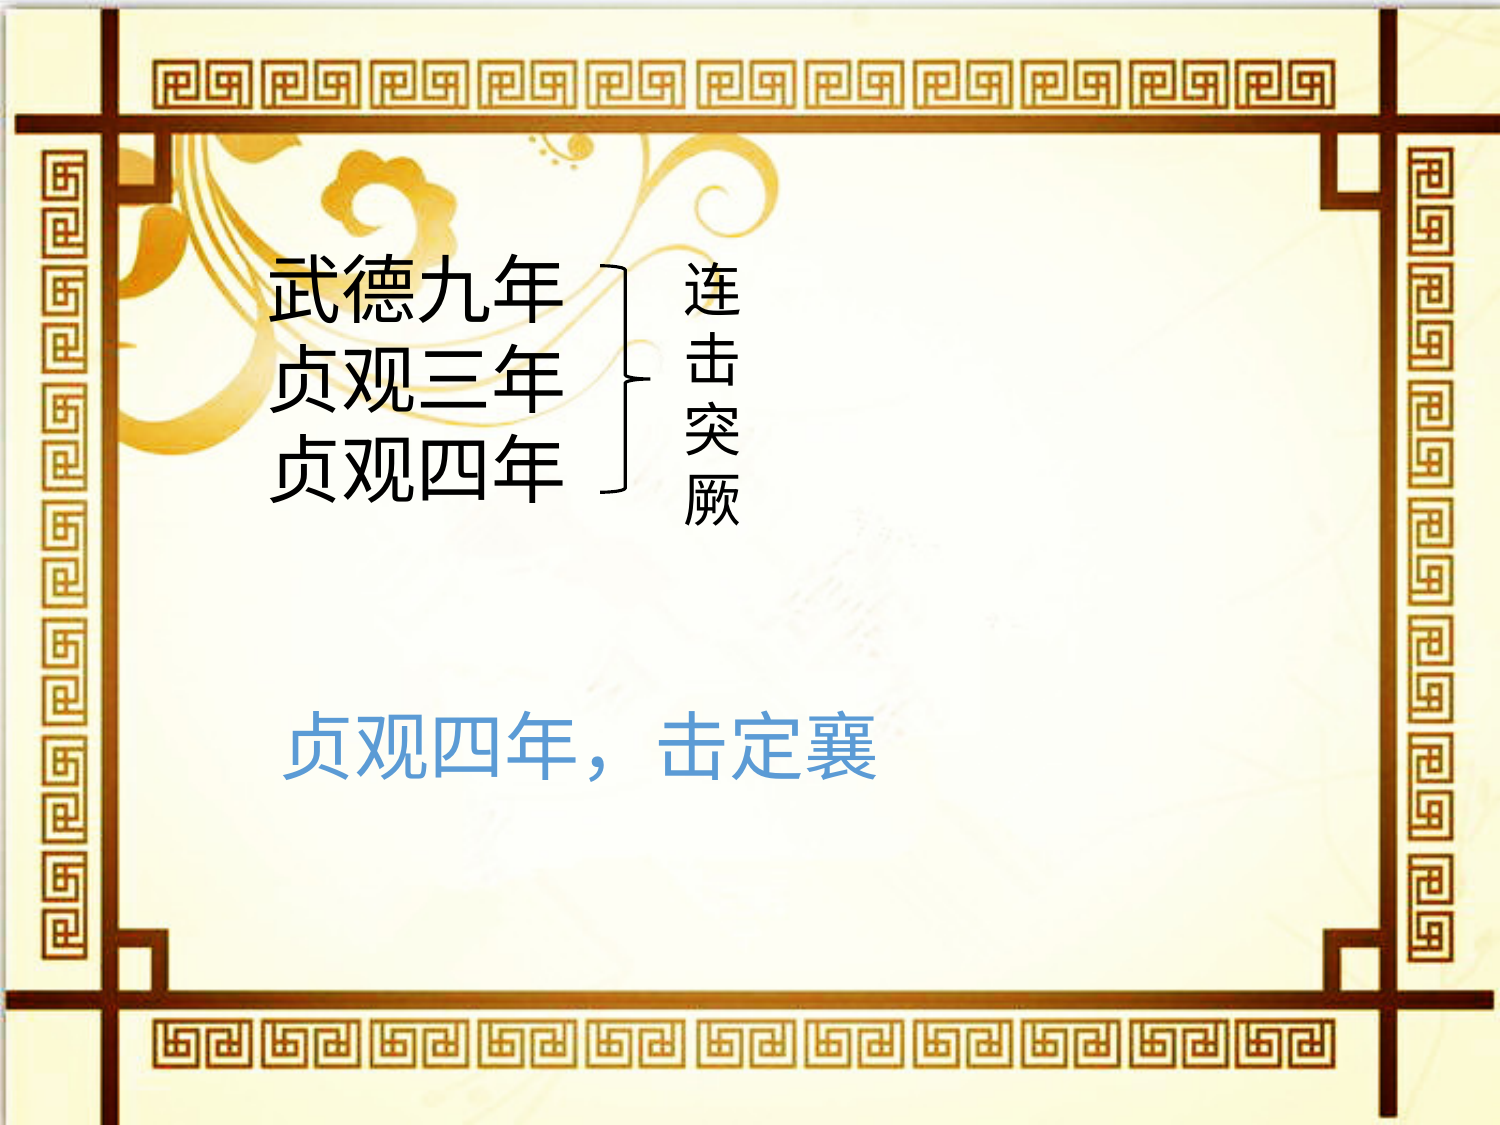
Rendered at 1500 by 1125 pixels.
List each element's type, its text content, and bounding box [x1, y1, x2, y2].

text_box [600, 264, 651, 494]
text_box 贞观四年，击定襄 [264, 692, 895, 798]
text_box 武德九年 贞观三年 贞观四年 [251, 235, 758, 520]
picture [0, 0, 1500, 1125]
text_box 连击突厥 [669, 245, 758, 540]
